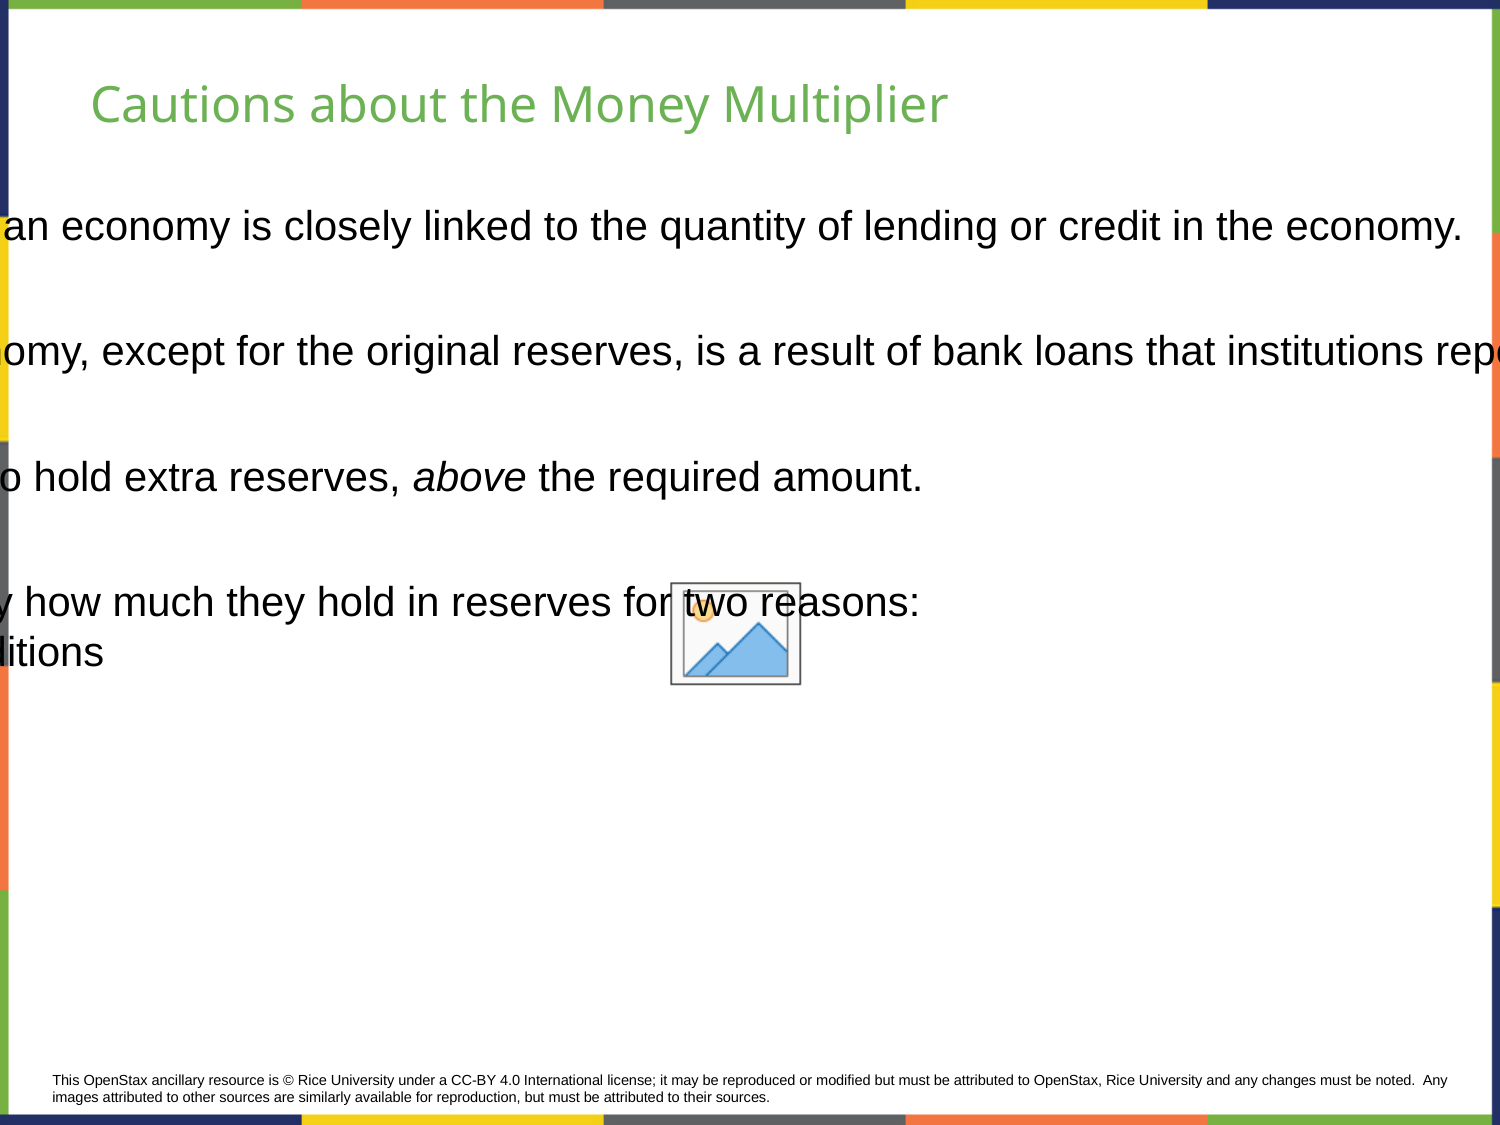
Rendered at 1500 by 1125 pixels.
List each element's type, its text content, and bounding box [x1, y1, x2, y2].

title Cautions about the Money Multiplier [75, 39, 1398, 148]
picture [0, 0, 1500, 1125]
picture [4, 471, 16, 489]
text_box This OpenStax ancillary resource is © Rice University under a CC-BY 4.0 International license; it may be reproduced or modified but must be attributed to OpenStax, Rice University and any changes must be noted. Any images attributed to other sources are similarly available for reproduction, but must be attributed to their sources. [37, 1063, 1500, 1125]
